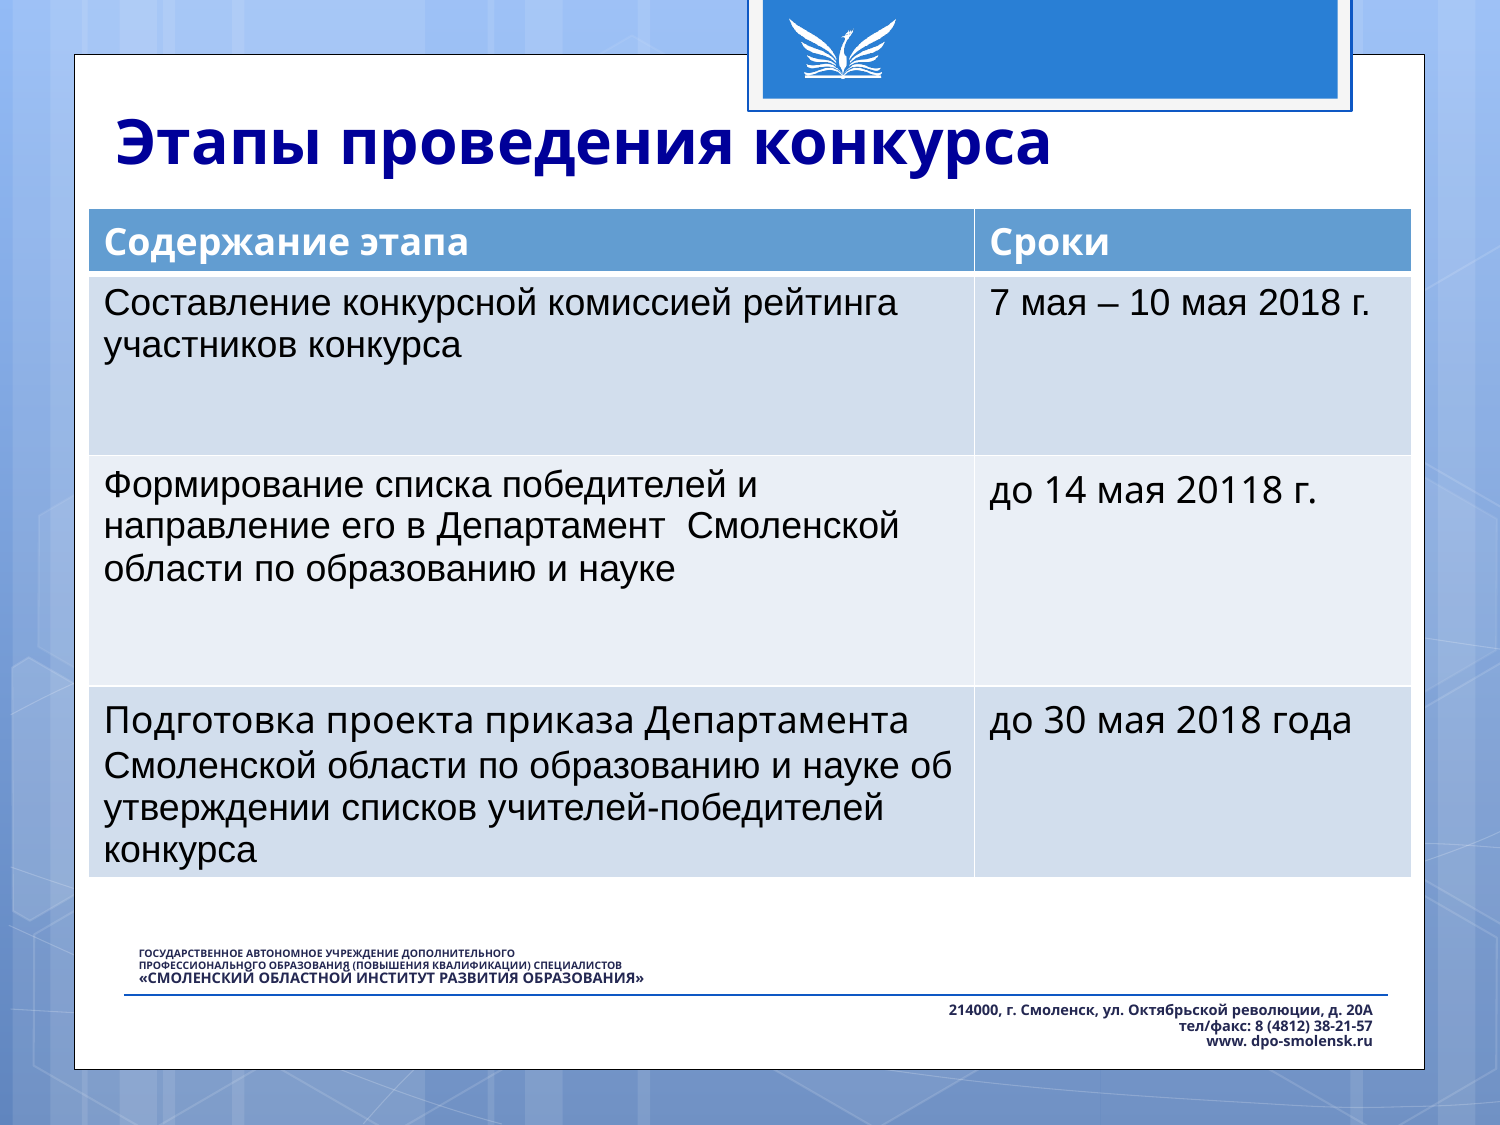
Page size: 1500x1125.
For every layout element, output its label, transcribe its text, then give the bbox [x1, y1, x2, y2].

picture [789, 18, 896, 78]
table_cell 7 мая – 10 мая 2018 г. [975, 277, 1411, 455]
table_cell Подготовка проекта приказа Департамента Смоленской области по образованию и науке об утверждении списков учителей-победителей конкурса [89, 687, 974, 877]
title Этапы проведения конкурса [100, 78, 1128, 201]
table_cell Составление конкурсной комиссией рейтинга участников конкурса [89, 277, 974, 455]
table_cell Формирование списка победителей и направление его в Департамент Смоленской области по образованию и науке [89, 456, 974, 685]
table_cell до 30 мая 2018 года [975, 687, 1411, 877]
table_header Сроки [975, 209, 1411, 271]
table_header Содержание этапа [89, 209, 974, 271]
table_cell до 14 мая 20118 г. [975, 456, 1411, 685]
